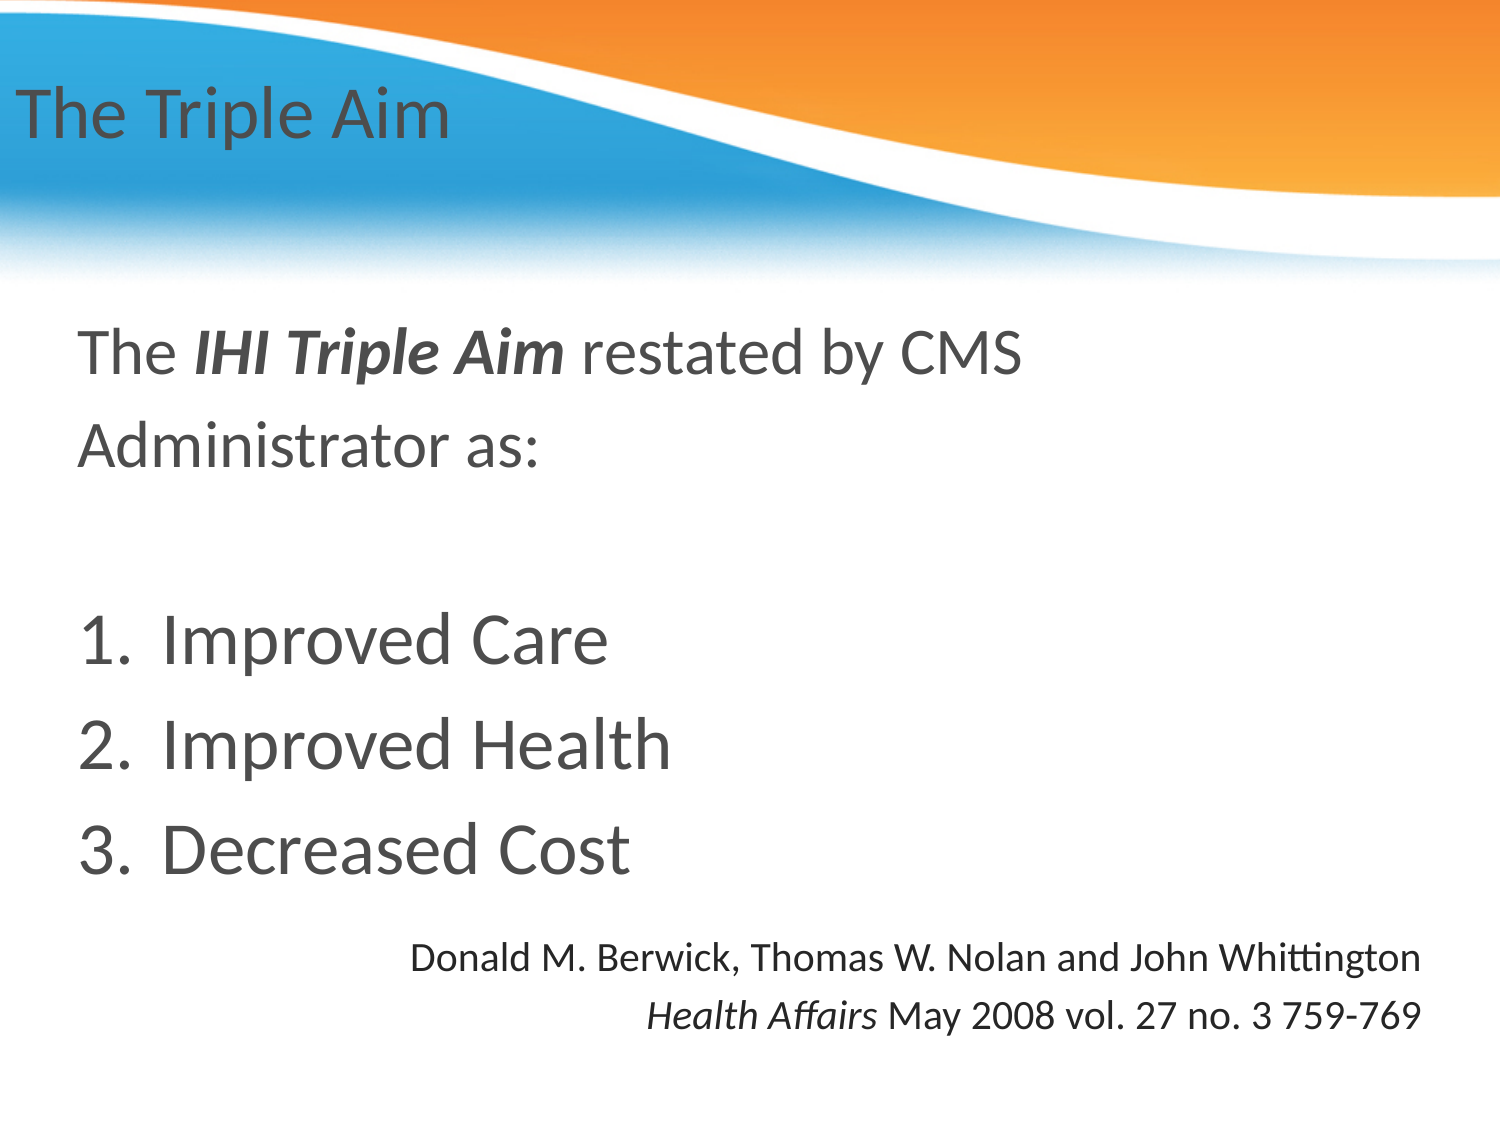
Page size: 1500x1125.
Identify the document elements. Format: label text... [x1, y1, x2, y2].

picture [0, 0, 1500, 1125]
title The Triple Aim [0, 50, 1450, 168]
list The IHI Triple Aim restated by CMS Administrator as: Improved Care Improved Health Decreased Cost Donald M. Berwick, Thomas W. Nolan and John Whittington Health Affairs May 2008 vol. 27 no. 3 759-769 [62, 299, 1438, 1113]
